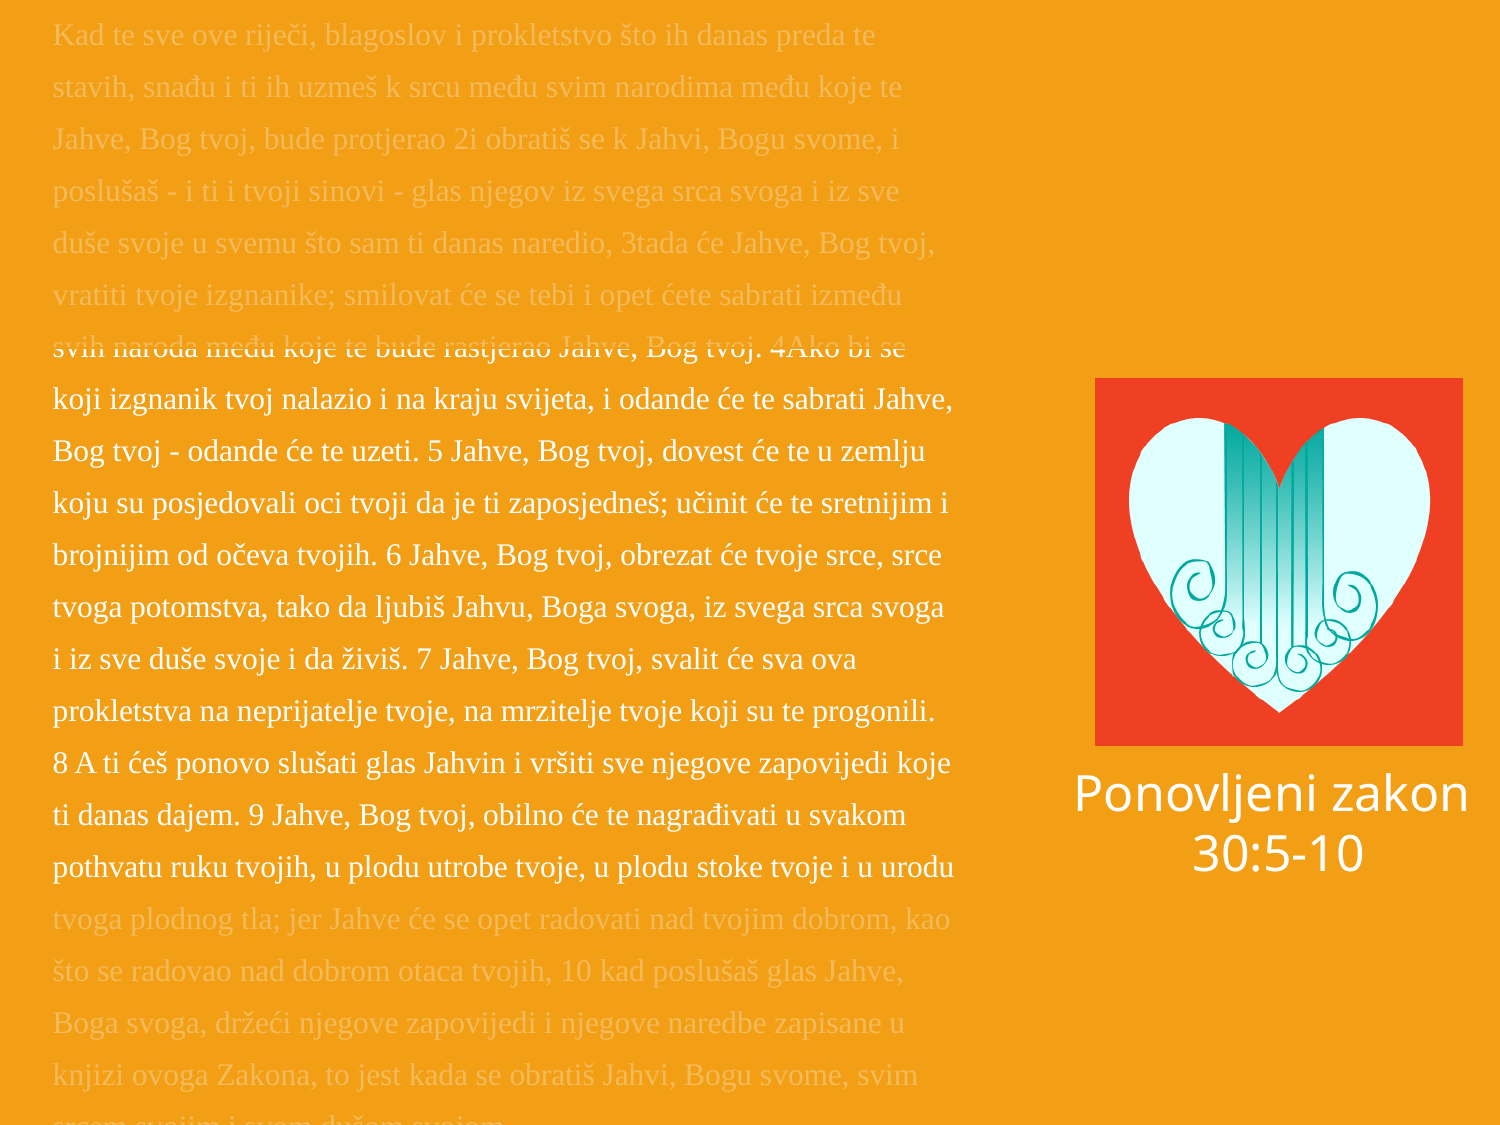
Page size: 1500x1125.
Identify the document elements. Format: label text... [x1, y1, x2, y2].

text_box [0, 901, 1500, 1125]
title Kad te sve ove riječi, blagoslov i prokletstvo što ih danas preda te stavih, snađu i ti ih uzmeš k srcu među svim narodima među koje te Jahve, Bog tvoj, bude protjerao 2i obratiš se k Jahvi, Bogu svome, i poslušaš - i ti i tvoji sinovi - glas njegov iz svega srca svoga i iz sve duše svoje u svemu što sam ti danas naredio, 3tada će Jahve, Bog tvoj, vratiti tvoje izgnanike; smilovat će se tebi i opet ćete sabrati između svih naroda među koje te bude rastjerao Jahve, Bog tvoj. 4Ako bi se koji izgnanik tvoj nalazio i na kraju svijeta, i odande će te sabrati Jahve, Bog tvoj - odande će te uzeti. 5 Jahve, Bog tvoj, dovest će te u zemlju koju su posjedovali oci tvoji da je ti zaposjedneš; učinit će te sretnijim i brojnijim od očeva tvojih. 6 Jahve, Bog tvoj, obrezat će tvoje srce, srce tvoga potomstva, tako da ljubiš Jahvu, Boga svoga, iz svega srca svoga i iz sve duše svoje i da živiš. 7 Jahve, Bog tvoj, svalit će sva ova prokletstva na neprijatelje tvoje, na mrzitelje tvoje koji su te progonili. 8 A ti ćeš ponovo slušati glas Jahvin i vršiti sve njegove zapovijedi koje ti danas dajem. 9 Jahve, Bog tvoj, obilno će te nagrađivati u svakom pothvatu ruku tvojih, u plodu utrobe tvoje, u plodu stoke tvoje i u urodu tvoga plodnog tla; jer Jahve će se opet radovati nad tvojim dobrom, kao što se radovao nad dobrom otaca tvojih, 10 kad poslušaš glas Jahve, Boga svoga, držeći njegove zapovijedi i njegove naredbe zapisane u knjizi ovoga Zakona, to jest kada se obratiš Jahvi, Bogu svome, svim srcem svojim i svom dušom svojom. 11Ova zapovijed što ti je danas dajem nije za te preteška niti je od tebe predaleko. 12Nije na nebesima da bi rekao: 'Tko će se za nas popeti na nebesa, skinuti nam je te nam je objaviti da je vršimo?' 13Nije ni preko mora da bi mogao reći: 'Tko će preko mora za nas poći, donijeti nam je te nam je objaviti da je vršimo?' 14Jer, Riječ je posve blizu tebe, u tvojim ustima i u tvome srcu da je vršiš. Život ili smrt 15Gledaj! Danas preda te stavljam: život i sreću, smrt i nesreću. 16Ako poslušaš zapovijedi Jahve, Boga svoga, koje ti danas dajem - ako ih poslušaš ljubeći Jahvu, Boga svoga, hodeći njegovim putovima, vršeći njegove zapovijedi, njegove zakone i njegove uredbe, živjet ćeš i razmnožit će te Jahve, Bog tvoj, i blagoslovit će te u zemlji u koju ulaziš da je zaposjedneš. 17Ali ako se srce tvoje odvrati i ne poslušaš, nego zastraniš i budeš se klanjao drugim bogovima i njima iskazivao štovanje, 18ja vam danas izjavljujem da ćete zaista propasti; nećete dugo živjeti na zemlji u koju ćete, prešavši Jordan, ući da je zaposjednete. 19Uzimam danas za svjedoke protiv vas nebo i zemlju da pred vas stavljam: život i smrt, blagoslov i prokletstvo. Život, dakle, biraj, 20ljubeći Jahvu, Boga svoga, slušajući njegov glas, prianjajući uz njega, da živiš ti i tvoje potomstvo. Ta on je život tvoj, tvoj dugi vijek, da bi mirno mogao boraviti na zemlji za koju se Jahve zakle ocima tvojim Abrahamu, Izaku i Jakovu da će im je dati." [37, 349, 972, 901]
text_box Ponovljeni zakon 30:5-10 [1059, 753, 1499, 889]
text_box [0, 0, 1500, 349]
picture [1094, 378, 1463, 747]
